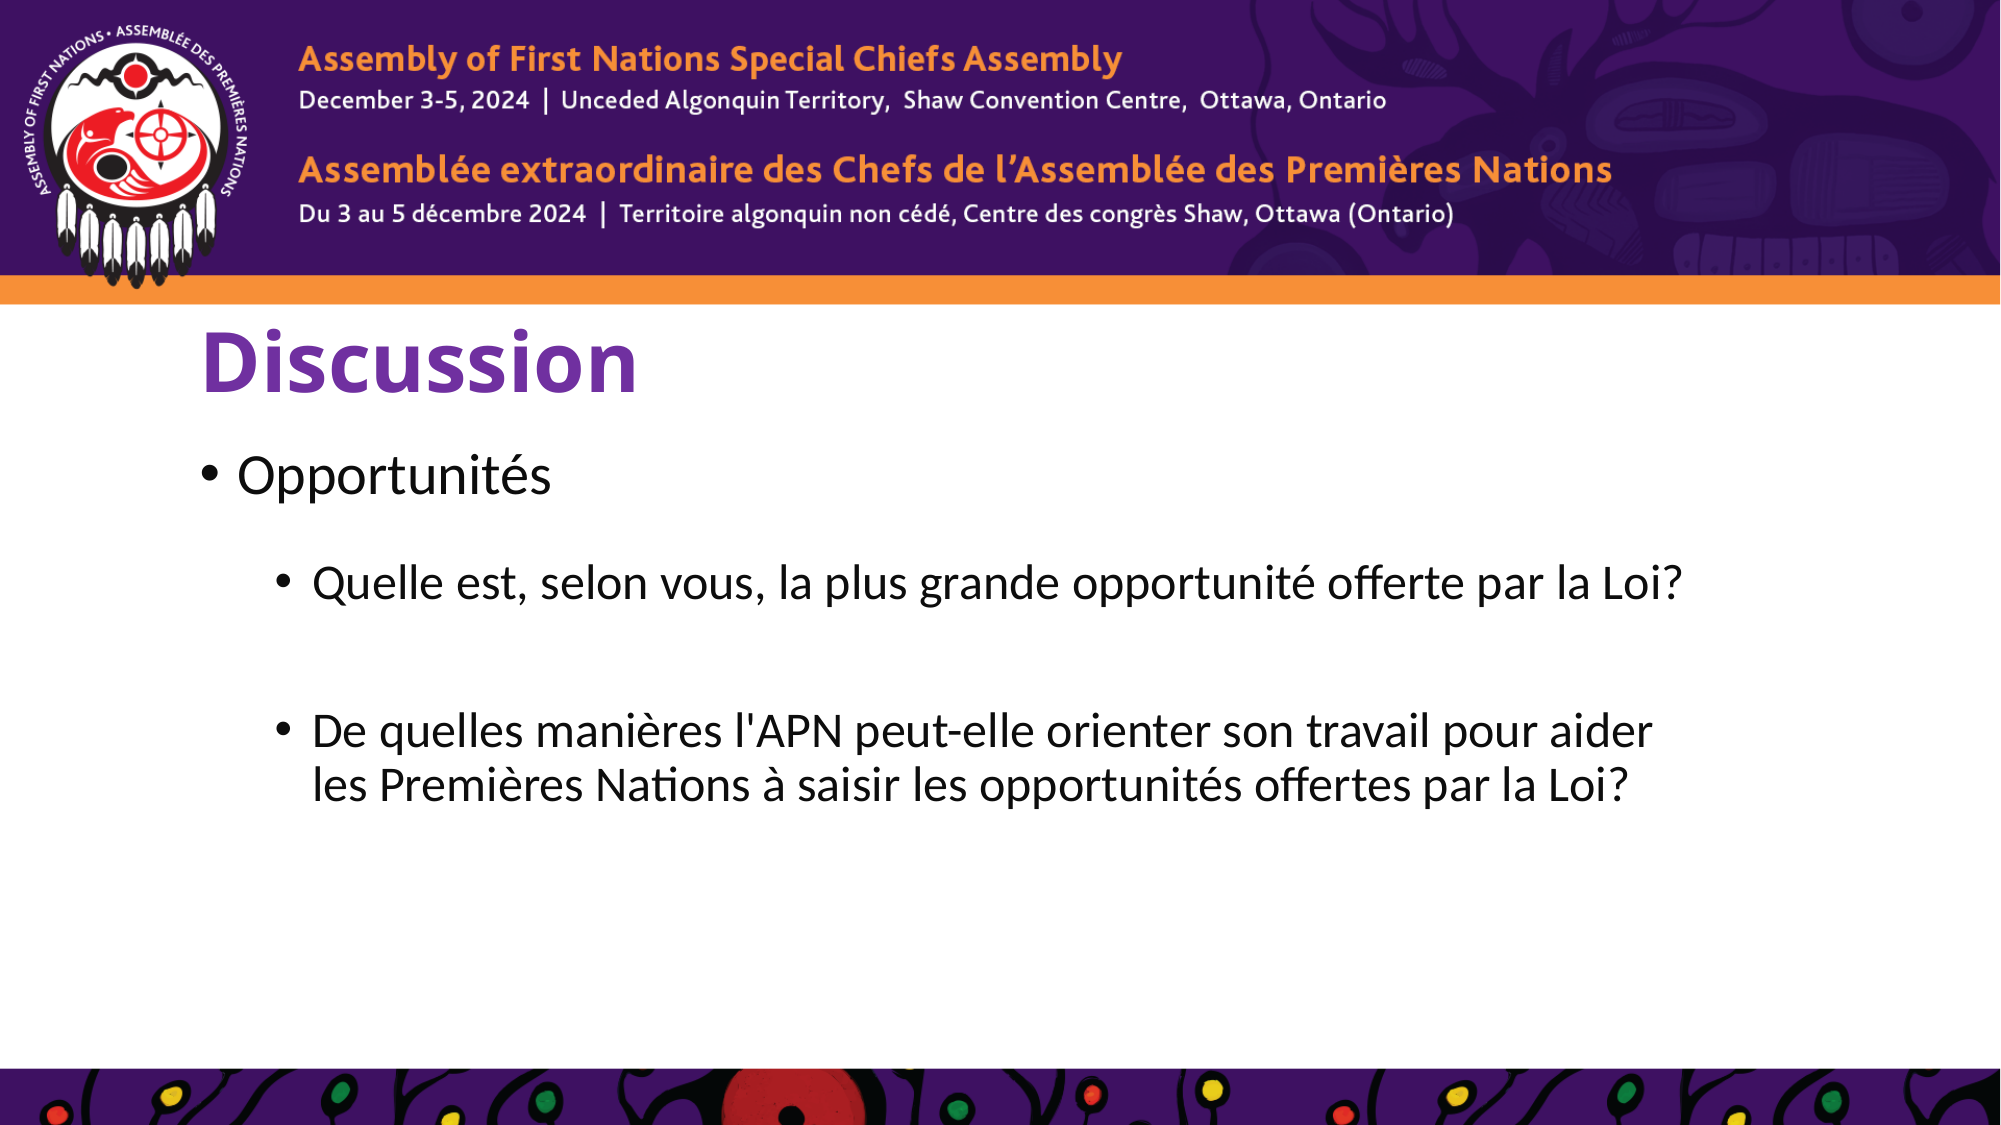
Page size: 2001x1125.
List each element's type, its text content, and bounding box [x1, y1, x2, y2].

list Opportunités Quelle est, selon vous, la plus grande opportunité offerte par la Loi? De quelles manières l'APN peut-elle orienter son travail pour aider les Premières Nations à saisir les opportunités offertes par la Loi? [184, 437, 1717, 1043]
title Discussion [184, 312, 1717, 408]
picture [0, 0, 2001, 1125]
